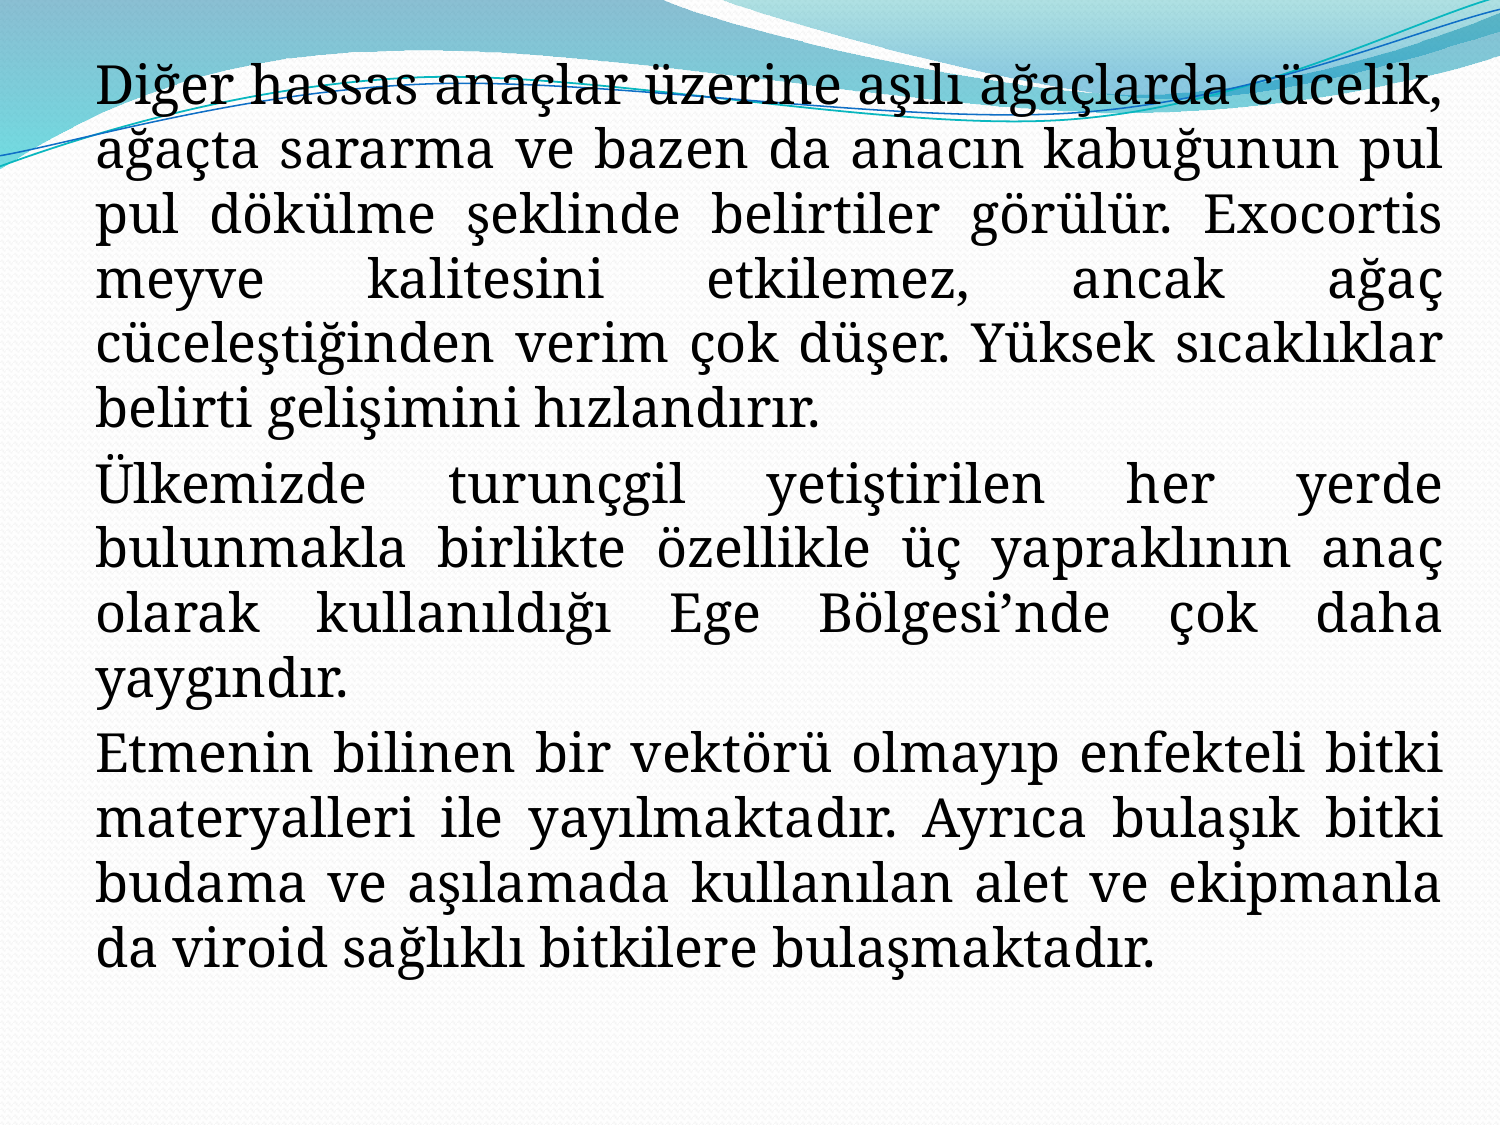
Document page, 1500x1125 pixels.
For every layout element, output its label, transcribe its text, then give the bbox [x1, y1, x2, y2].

list Diğer hassas anaçlar üzerine aşılı ağaçlarda cücelik, ağaçta sararma ve bazen da anacın kabuğunun pul pul dökülme şeklinde belirtiler görülür. Exocortis meyve kalitesini etkilemez, ancak ağaç cüceleştiğinden verim çok düşer. Yüksek sıcaklıklar belirti gelişimini hızlandırır. Ülkemizde turunçgil yetiştirilen her yerde bulunmakla birlikte özellikle üç yapraklının anaç olarak kullanıldığı Ege Bölgesi’nde çok daha yaygındır. Etmenin bilinen bir vektörü olmayıp enfekteli bitki materyalleri ile yayılmaktadır. Ayrıca bulaşık bitki budama ve aşılamada kullanılan alet ve ekipmanla da viroid sağlıklı bitkilere bulaşmaktadır. [41, 42, 1459, 1083]
